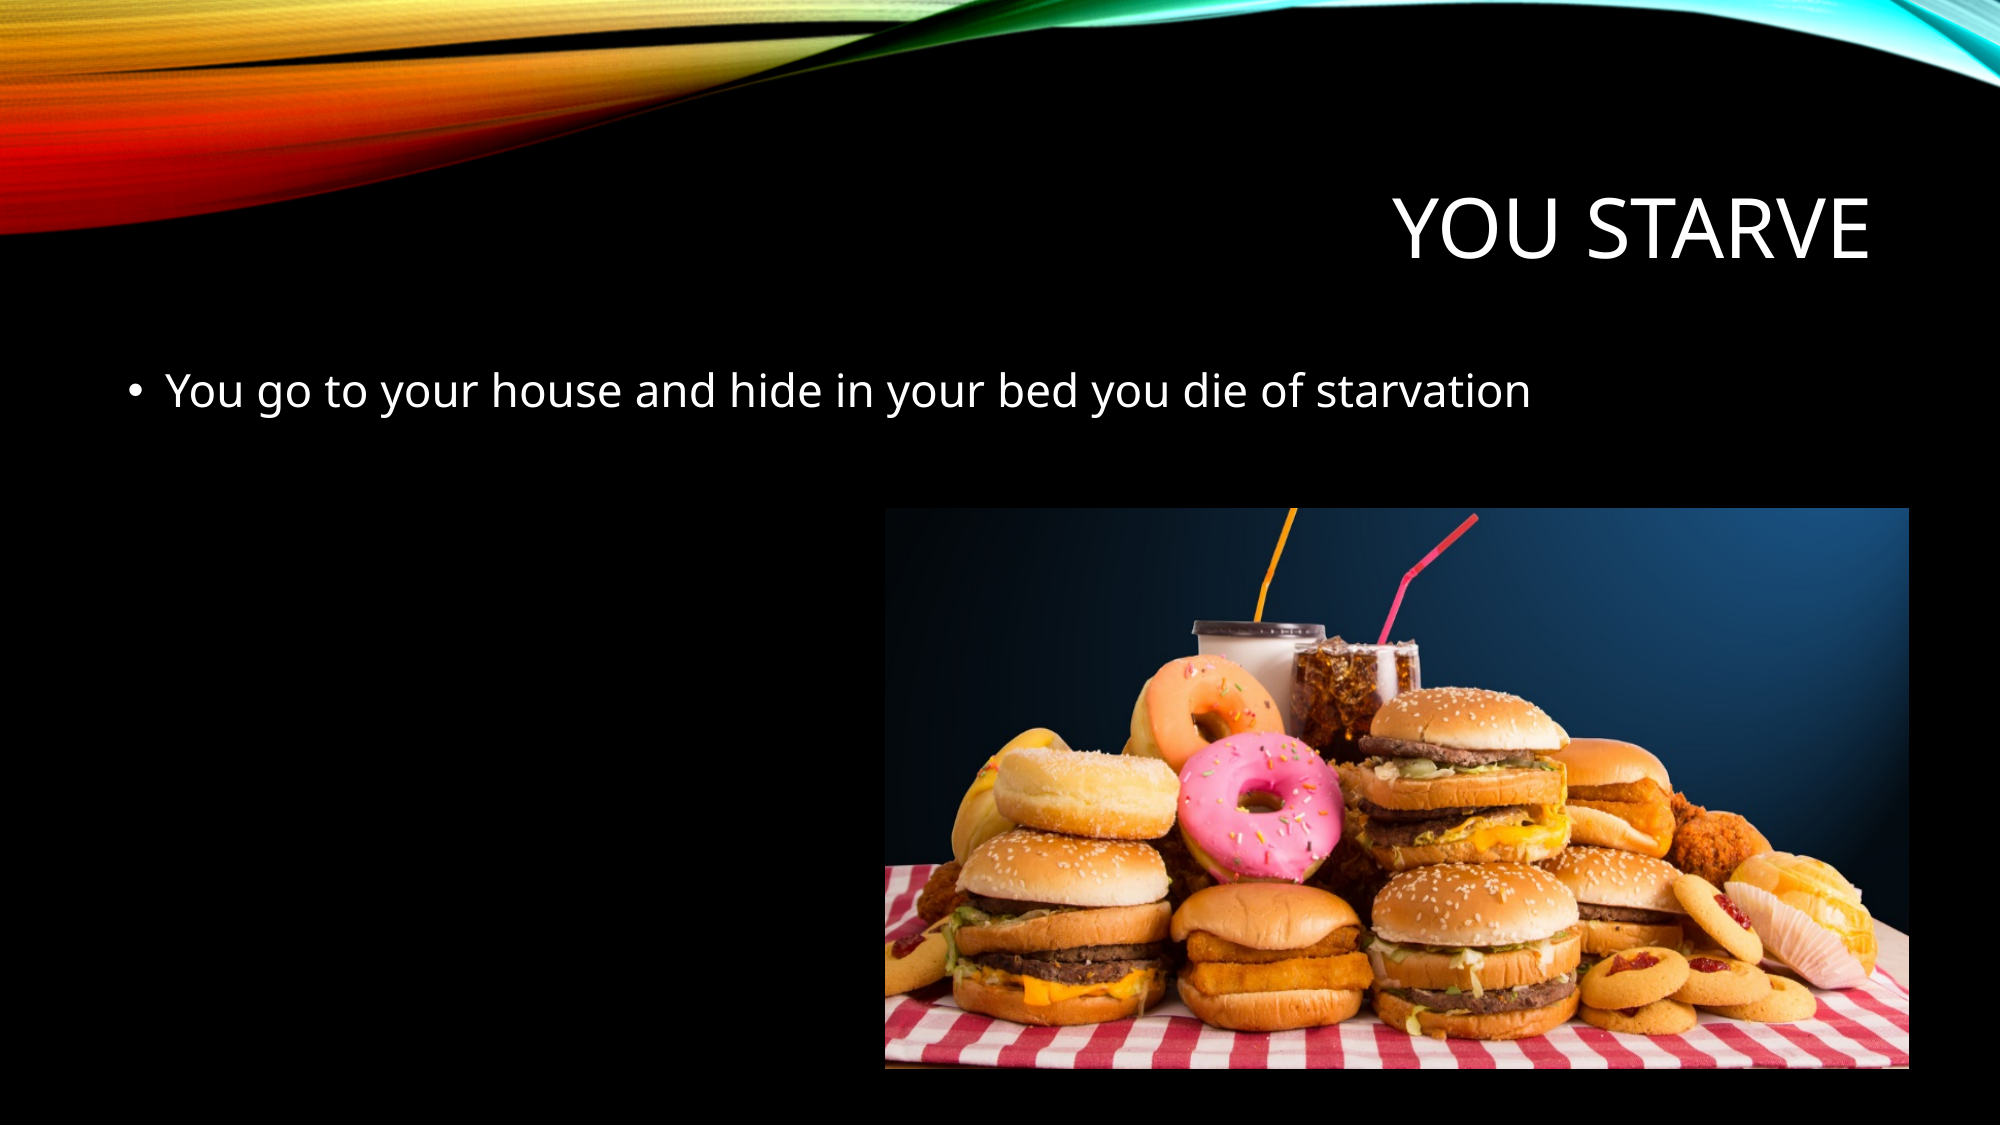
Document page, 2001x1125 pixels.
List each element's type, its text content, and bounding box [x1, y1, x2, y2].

list You go to your house and hide in your bed you die of starvation [112, 360, 1888, 1021]
title You starve [474, 125, 1888, 338]
picture [885, 508, 1909, 1069]
picture [0, 0, 2000, 237]
